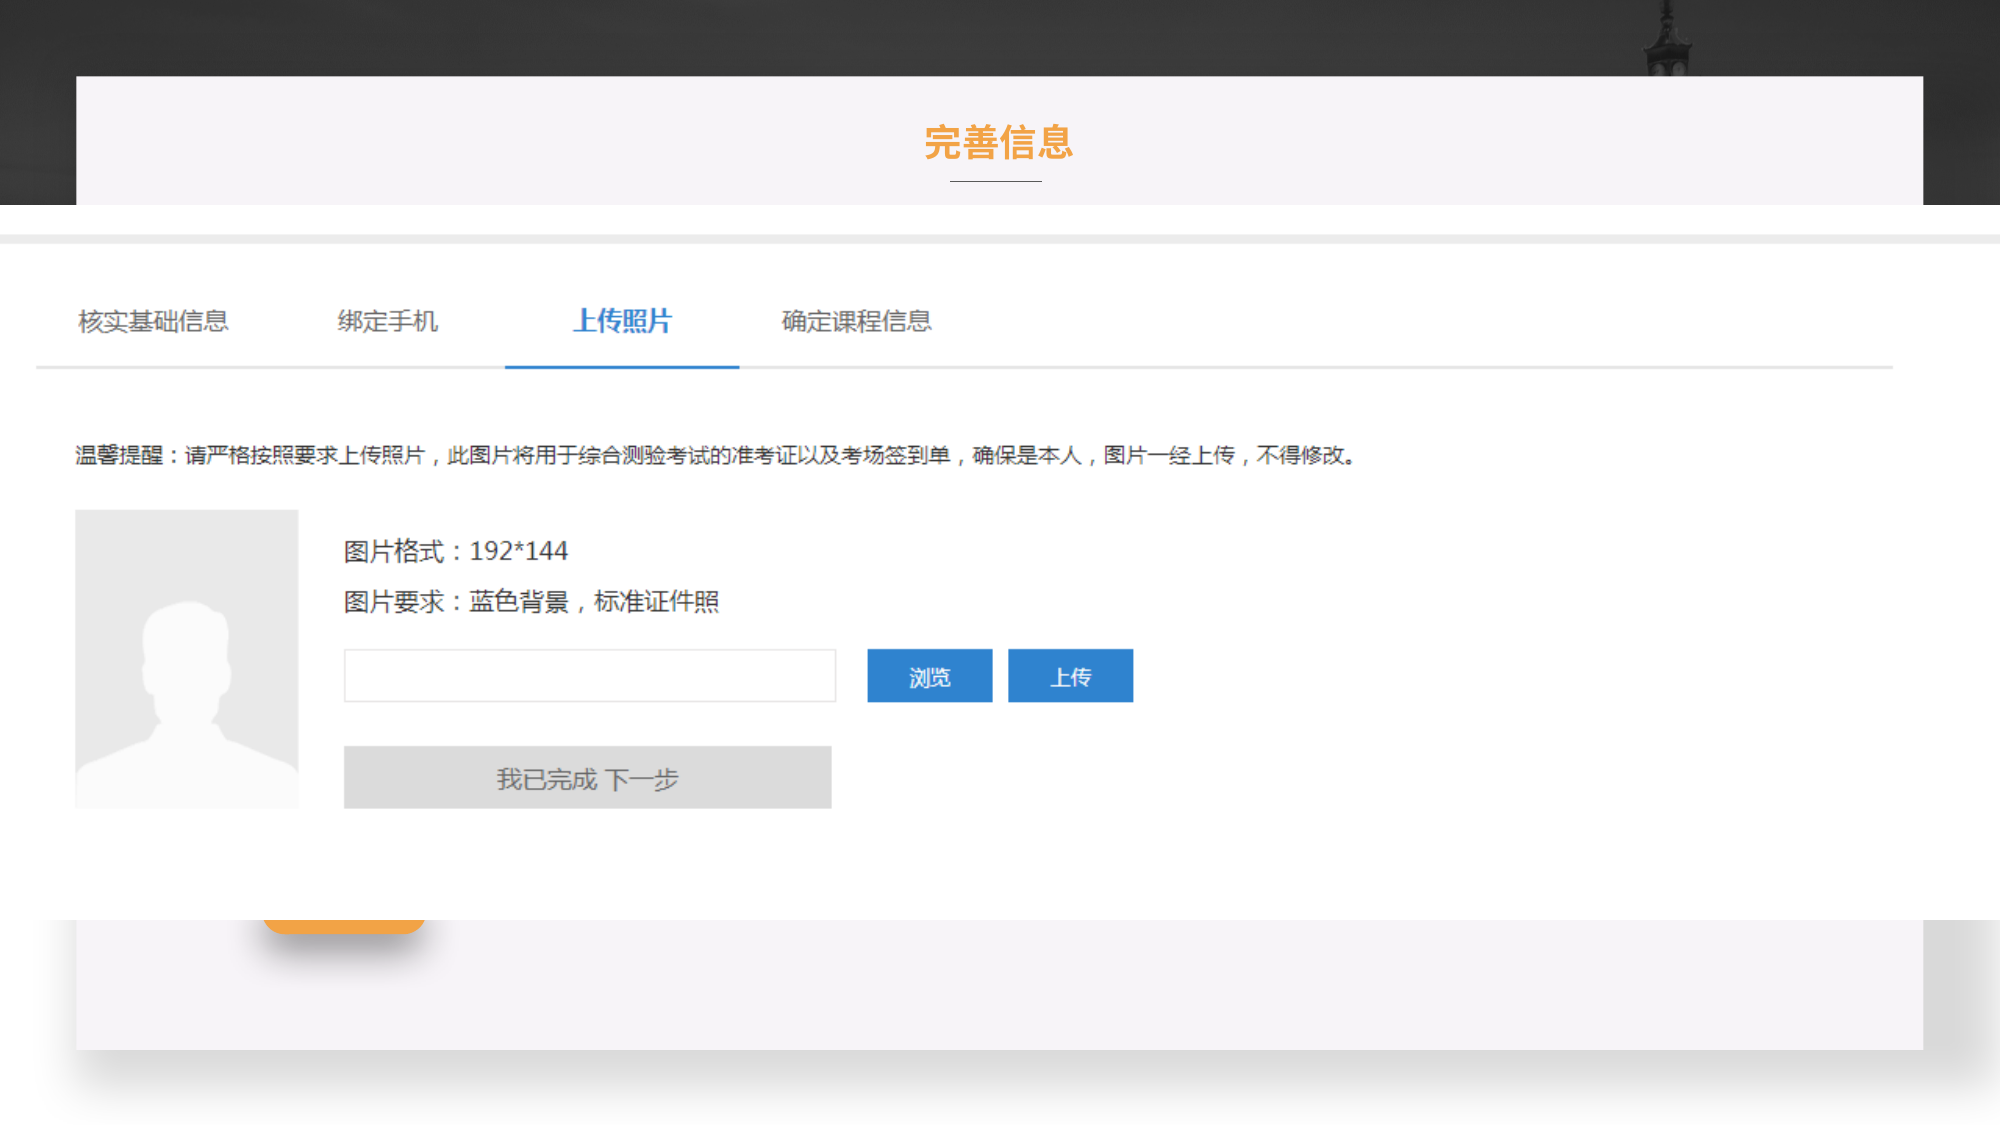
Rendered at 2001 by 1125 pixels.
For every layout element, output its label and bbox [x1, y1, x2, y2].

text_box [75, 920, 1924, 1051]
text_box [262, 920, 426, 936]
picture [0, 0, 2000, 920]
